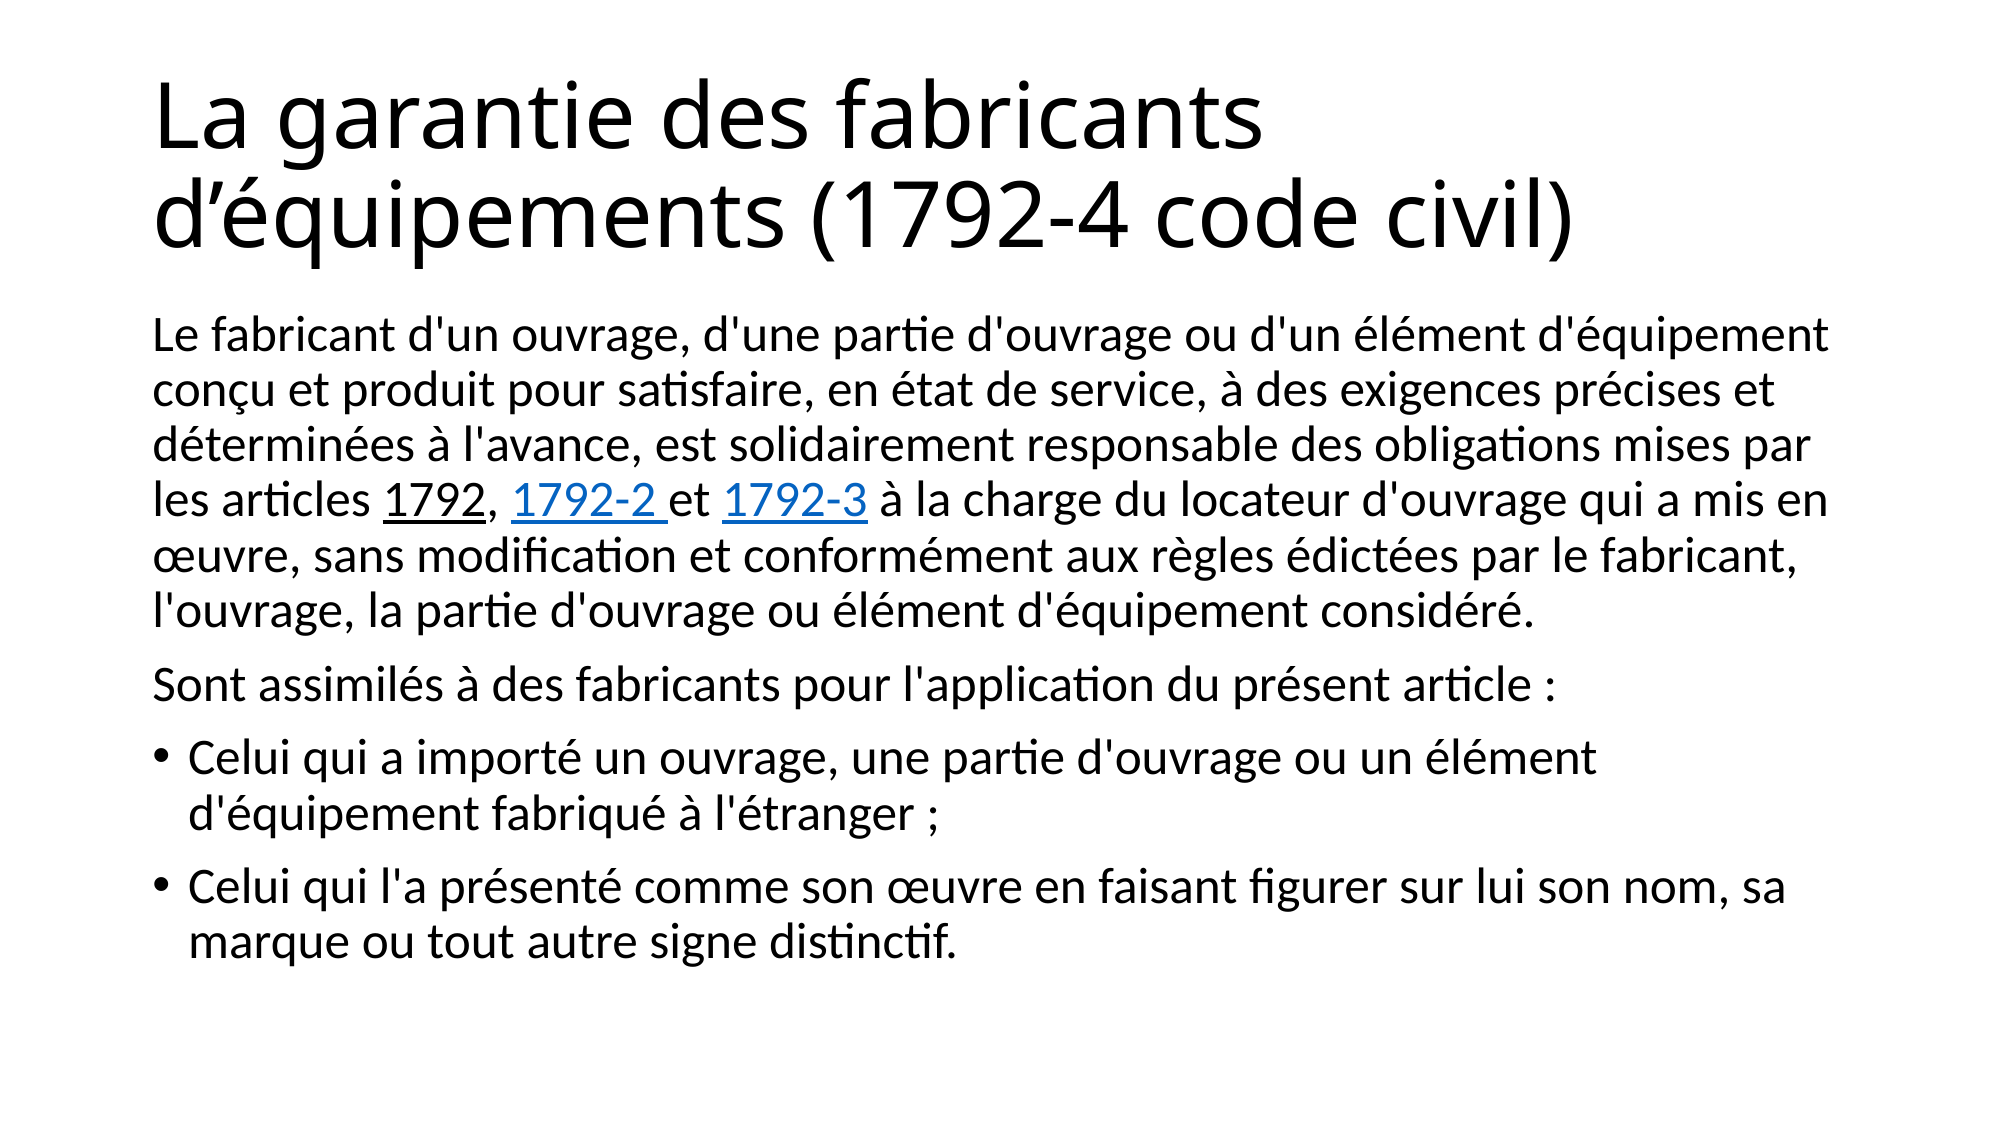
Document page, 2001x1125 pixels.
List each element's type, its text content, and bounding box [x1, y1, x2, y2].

list Le fabricant d'un ouvrage, d'une partie d'ouvrage ou d'un élément d'équipement conçu et produit pour satisfaire, en état de service, à des exigences précises et déterminées à l'avance, est solidairement responsable des obligations mises par les articles 1792, 1792-2 et 1792-3 à la charge du locateur d'ouvrage qui a mis en œuvre, sans modification et conformément aux règles édictées par le fabricant, l'ouvrage, la partie d'ouvrage ou élément d'équipement considéré. Sont assimilés à des fabricants pour l'application du présent article : Celui qui a importé un ouvrage, une partie d'ouvrage ou un élément d'équipement fabriqué à l'étranger ; Celui qui l'a présenté comme son œuvre en faisant figurer sur lui son nom, sa marque ou tout autre signe distinctif. [137, 299, 1863, 1014]
title La garantie des fabricants d’équipements (1792-4 code civil) [137, 59, 1863, 278]
